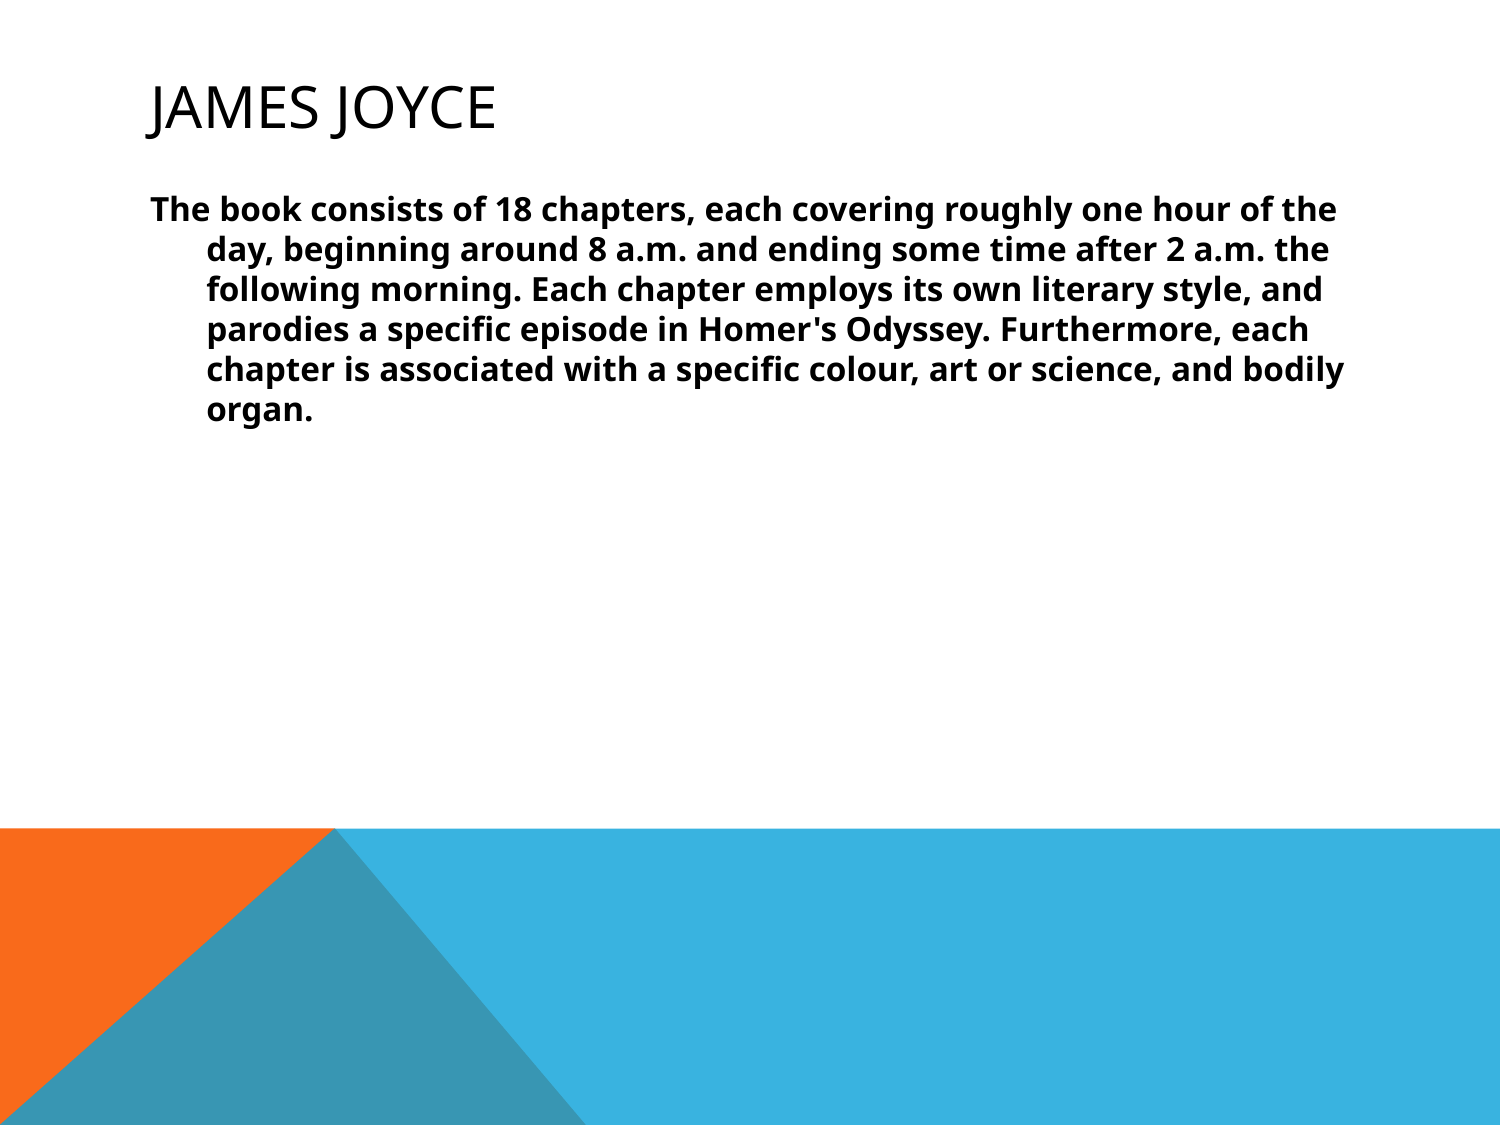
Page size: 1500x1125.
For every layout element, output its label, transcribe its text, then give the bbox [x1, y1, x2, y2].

title James Joyce [135, 60, 1369, 150]
list The book consists of 18 chapters, each covering roughly one hour of the day, beginning around 8 a.m. and ending some time after 2 a.m. the following morning. Each chapter employs its own literary style, and parodies a specific episode in Homer's Odyssey. Furthermore, each chapter is associated with a specific colour, art or science, and bodily organ. [135, 180, 1369, 768]
